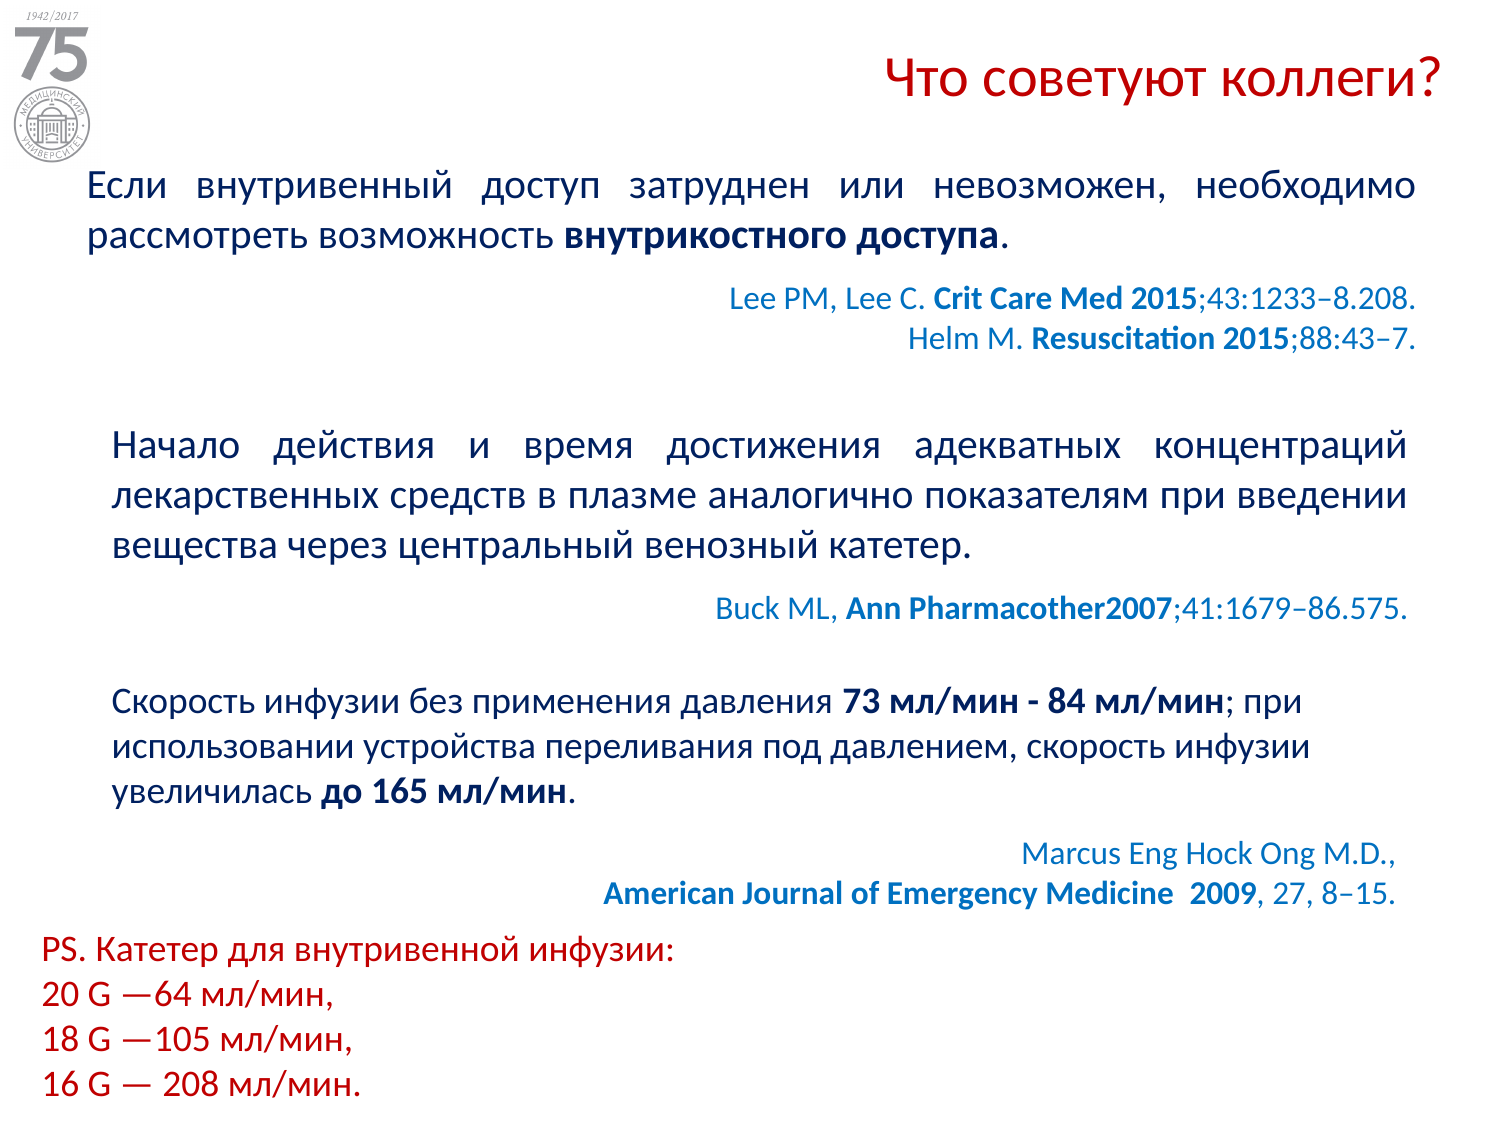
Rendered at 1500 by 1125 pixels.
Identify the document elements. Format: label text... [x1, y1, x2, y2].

text_box Скорость инфузии без применения давления 73 мл/мин - 84 мл/мин; при использовании устройства переливания под давлением, скорость инфузии увеличилась до 165 мл/мин. Marcus Eng Hock Ong M.D., American Journal of Emergency Medicine 2009, 27, 8–15. [96, 668, 1412, 919]
text_box Начало действия и время достижения адекватных концентраций лекарственных средств в плазме аналогично показателям при введении вещества через центральный венозный катетер. Buck ML, Ann Pharmacother2007;41:1679–86.575. [96, 408, 1424, 634]
text_box Если внутривенный доступ затруднен или невозможен, необходимо рассмотреть возможность внутрикостного доступа. Lee PM, Lee C. Crit Care Med 2015;43:1233–8.208. Helm M. Resuscitation 2015;88:43–7. [71, 148, 1432, 364]
text_box Что советуют коллеги? [301, 30, 1459, 116]
text_box PS. Катетер для внутривенной инфузии: 20 G —64 мл/мин, 18 G —105 мл/мин, 16 G — 208 мл/мин. [26, 920, 1377, 1108]
picture [3, 5, 101, 169]
